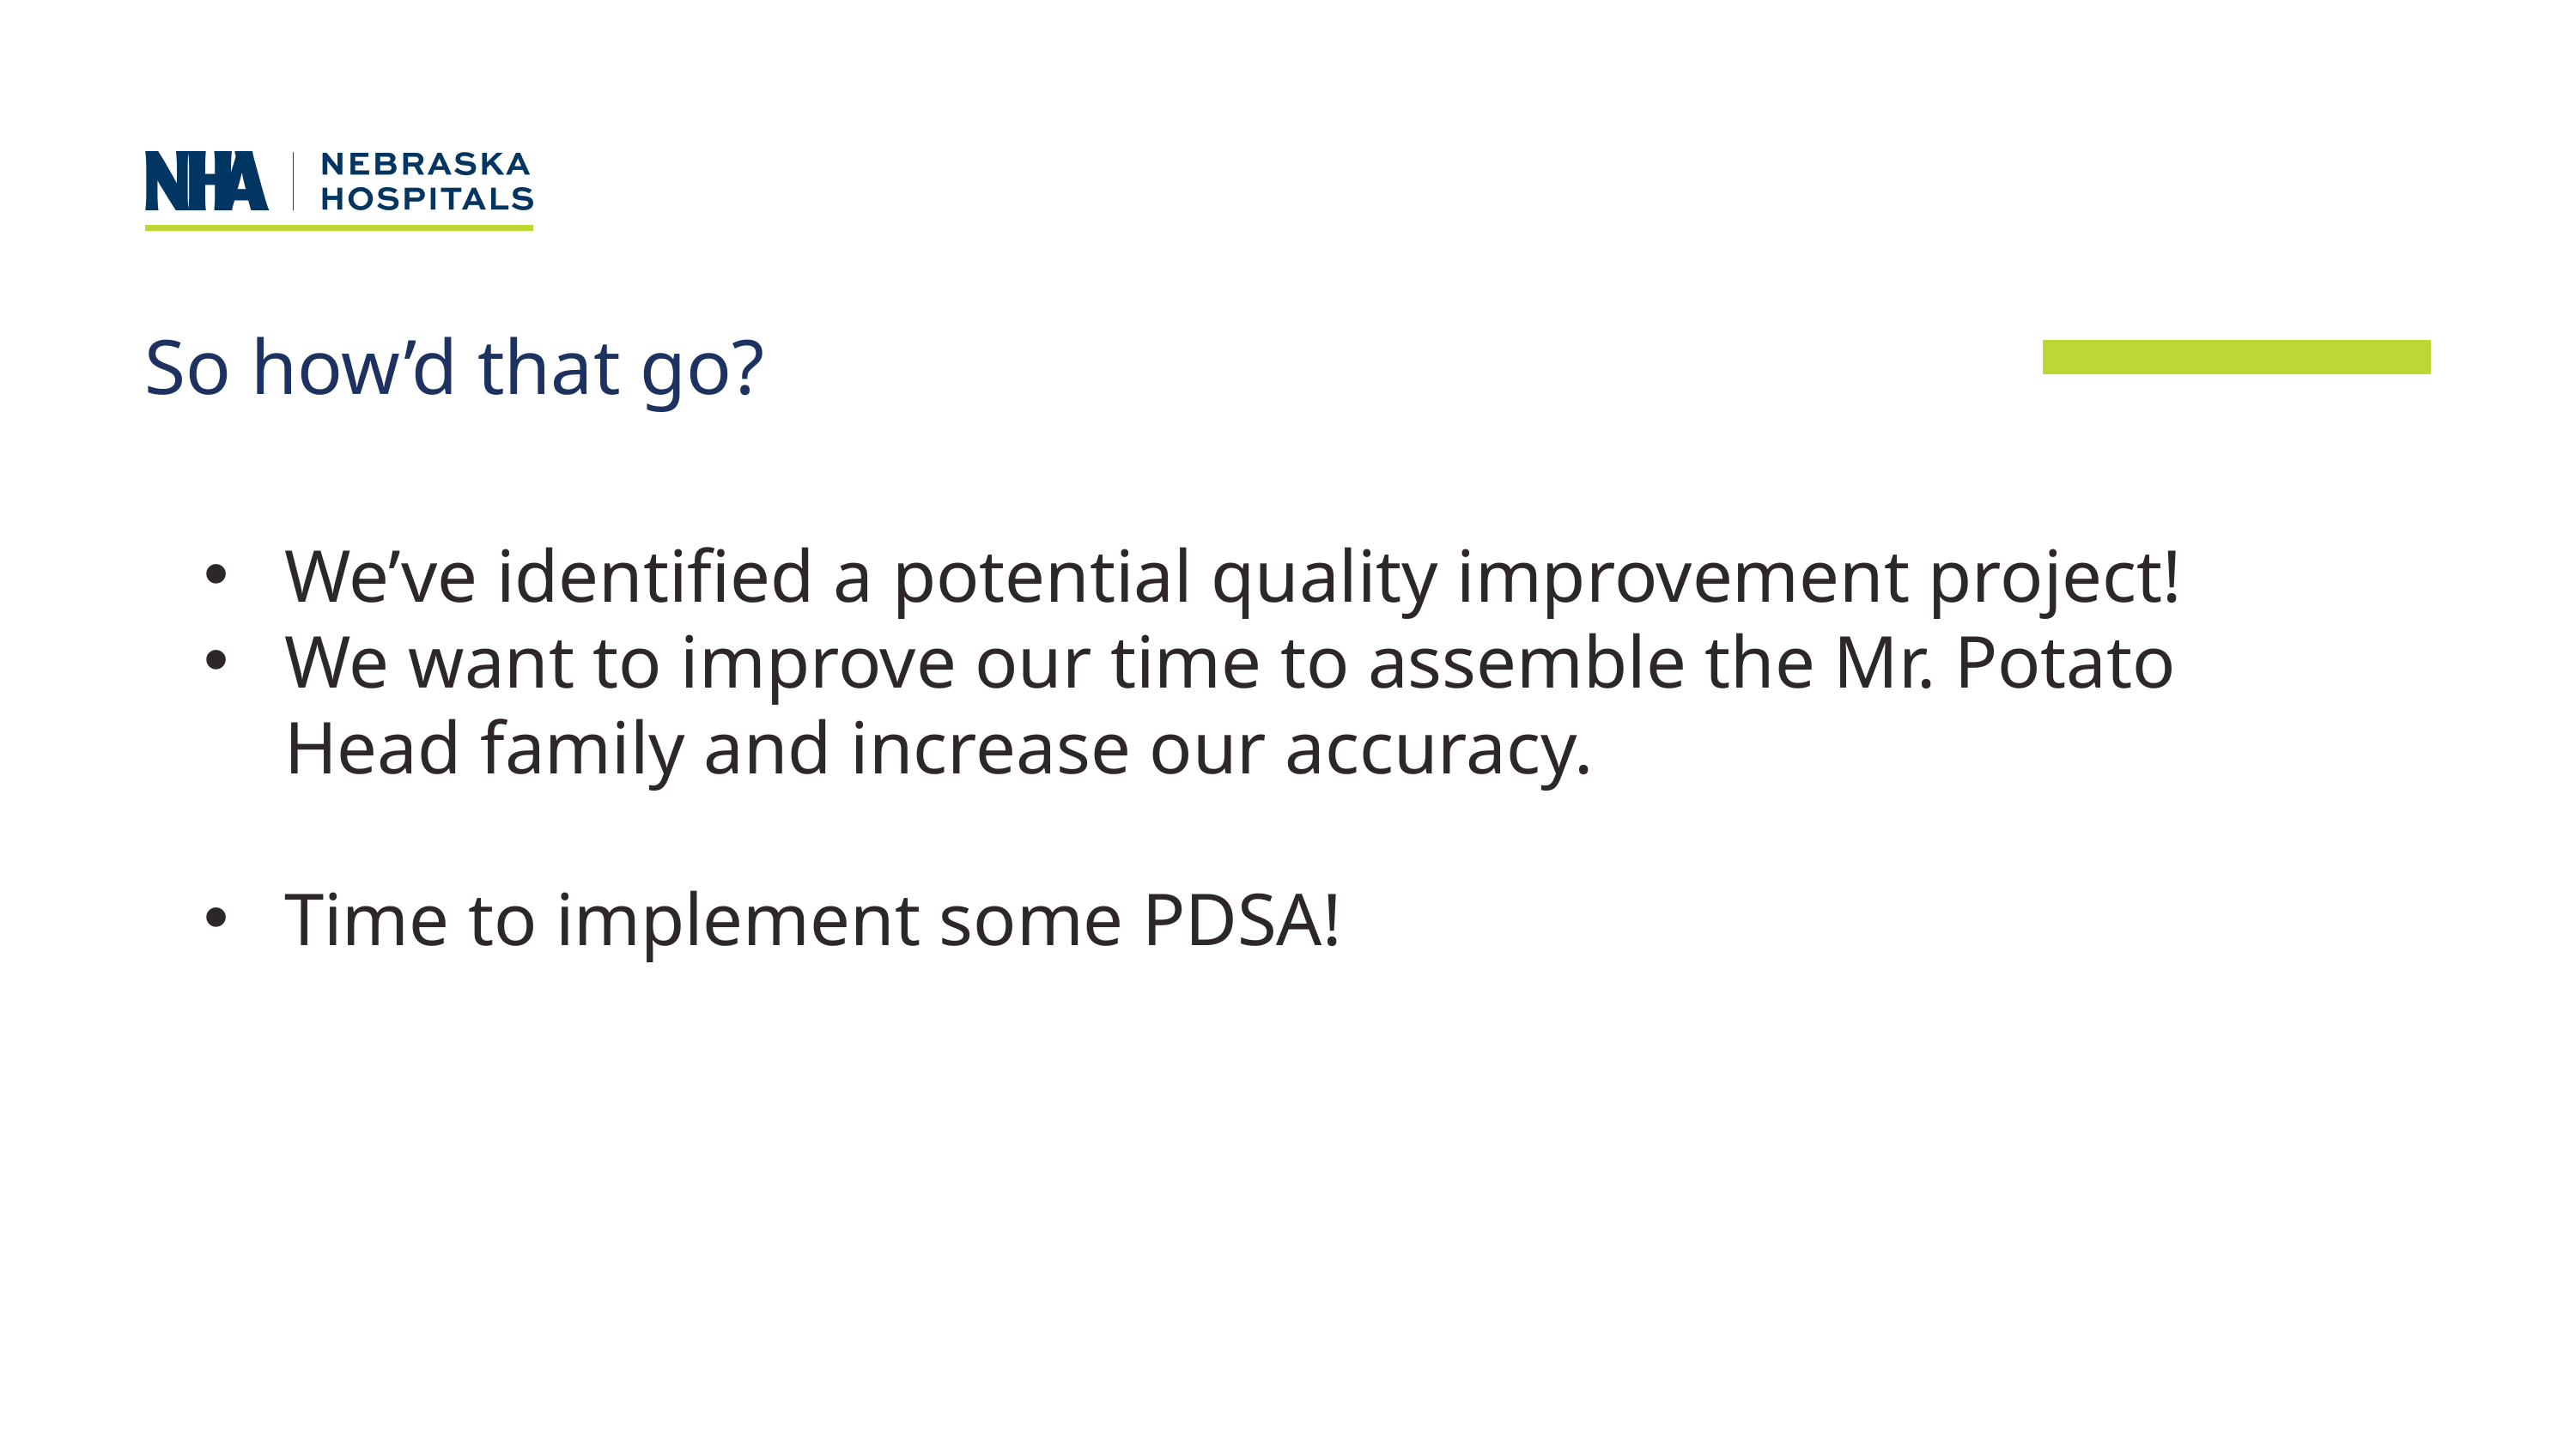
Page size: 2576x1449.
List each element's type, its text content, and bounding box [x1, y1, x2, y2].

text_box So how’d that go? [144, 319, 1996, 410]
picture [144, 151, 534, 210]
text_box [144, 224, 534, 232]
text_box We’ve identified a potential quality improvement project! We want to improve our time to assemble the Mr. Potato Head family and increase our accuracy. Time to implement some PDSA! [204, 530, 2201, 1046]
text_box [2042, 339, 2432, 375]
